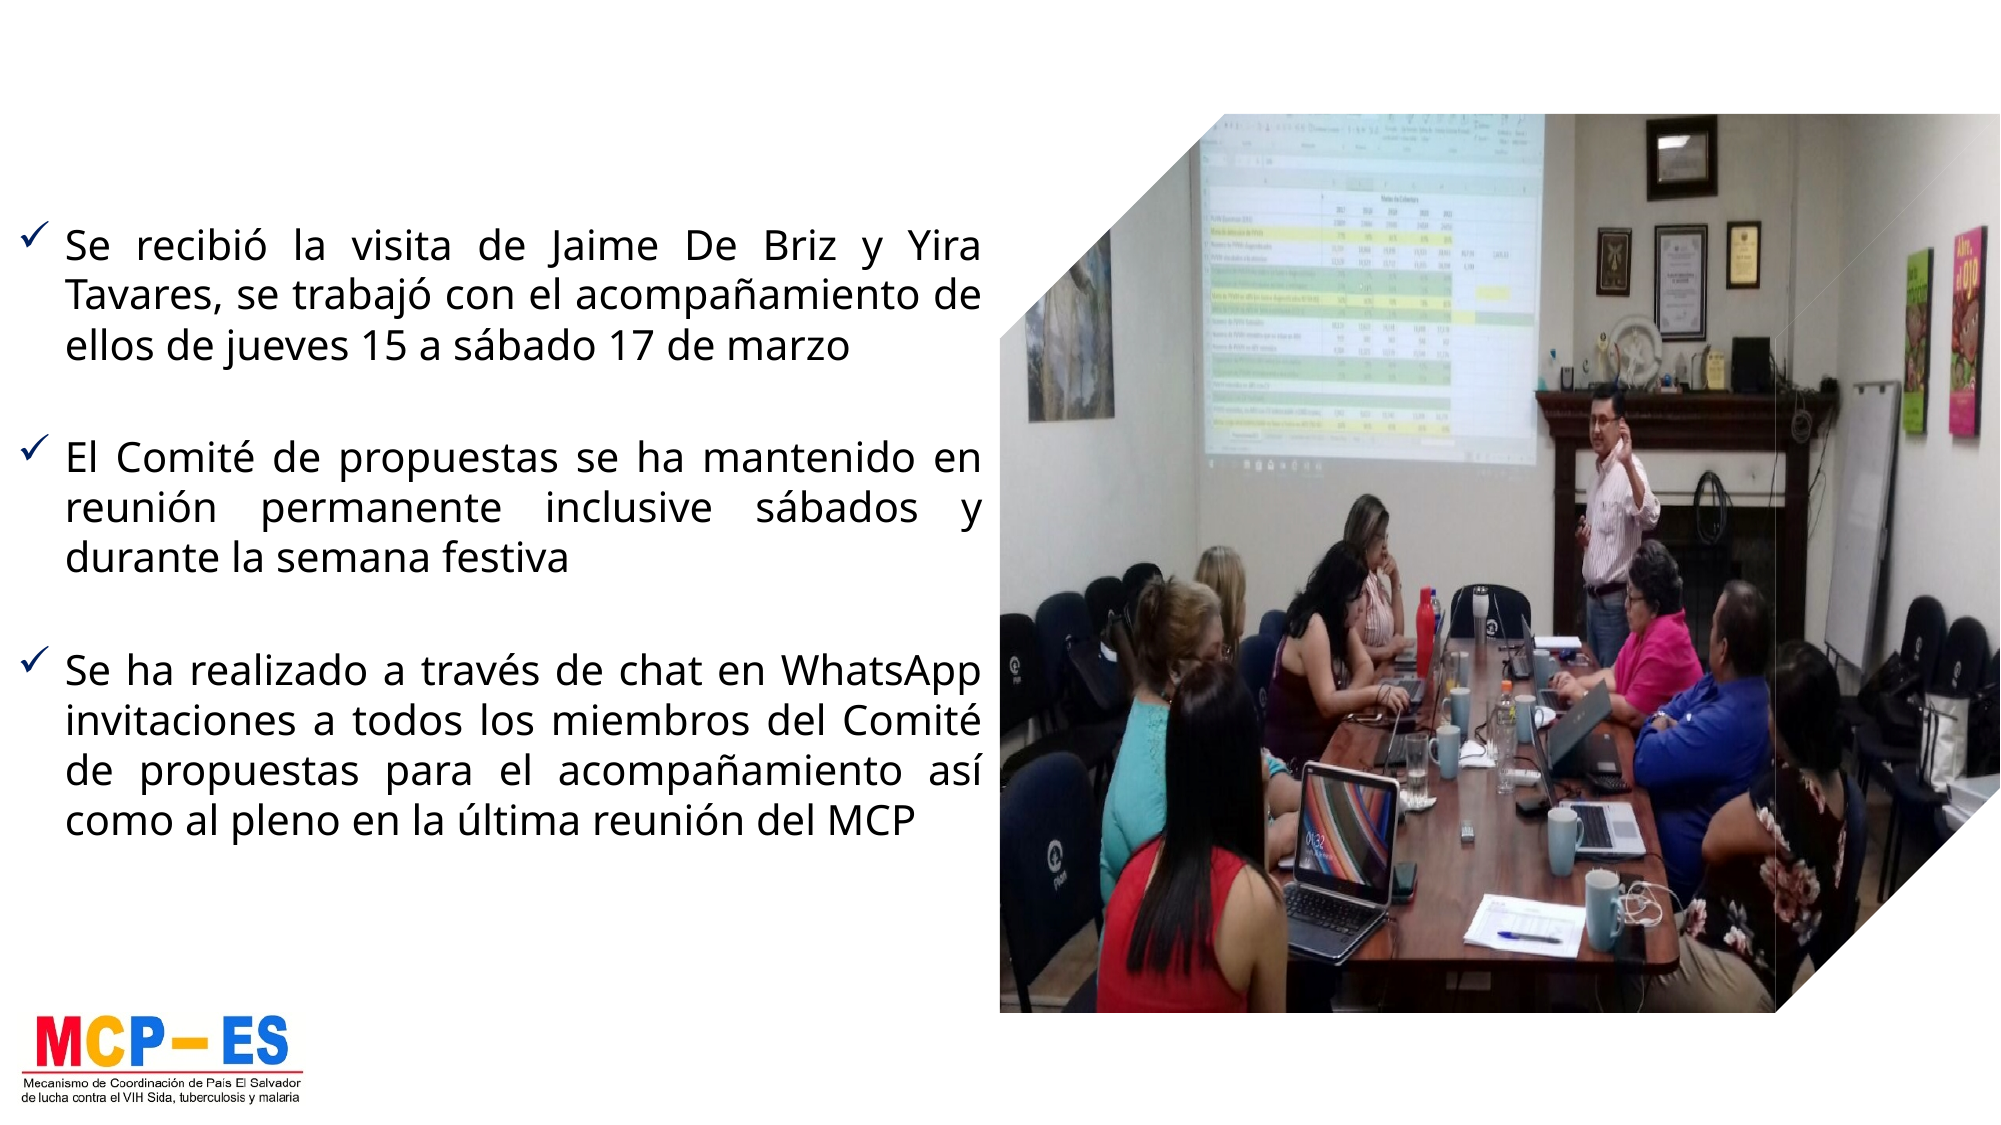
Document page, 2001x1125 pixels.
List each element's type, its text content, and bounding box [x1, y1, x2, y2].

picture [17, 1012, 306, 1106]
picture [999, 113, 2000, 1013]
text_box Se recibió la visita de Jaime De Briz y Yira Tavares, se trabajó con el acompañamiento de ellos de jueves 15 a sábado 17 de marzo El Comité de propuestas se ha mantenido en reunión permanente inclusive sábados y durante la semana festiva Se ha realizado a través de chat en WhatsApp invitaciones a todos los miembros del Comité de propuestas para el acompañamiento así como al pleno en la última reunión del MCP [17, 210, 983, 913]
